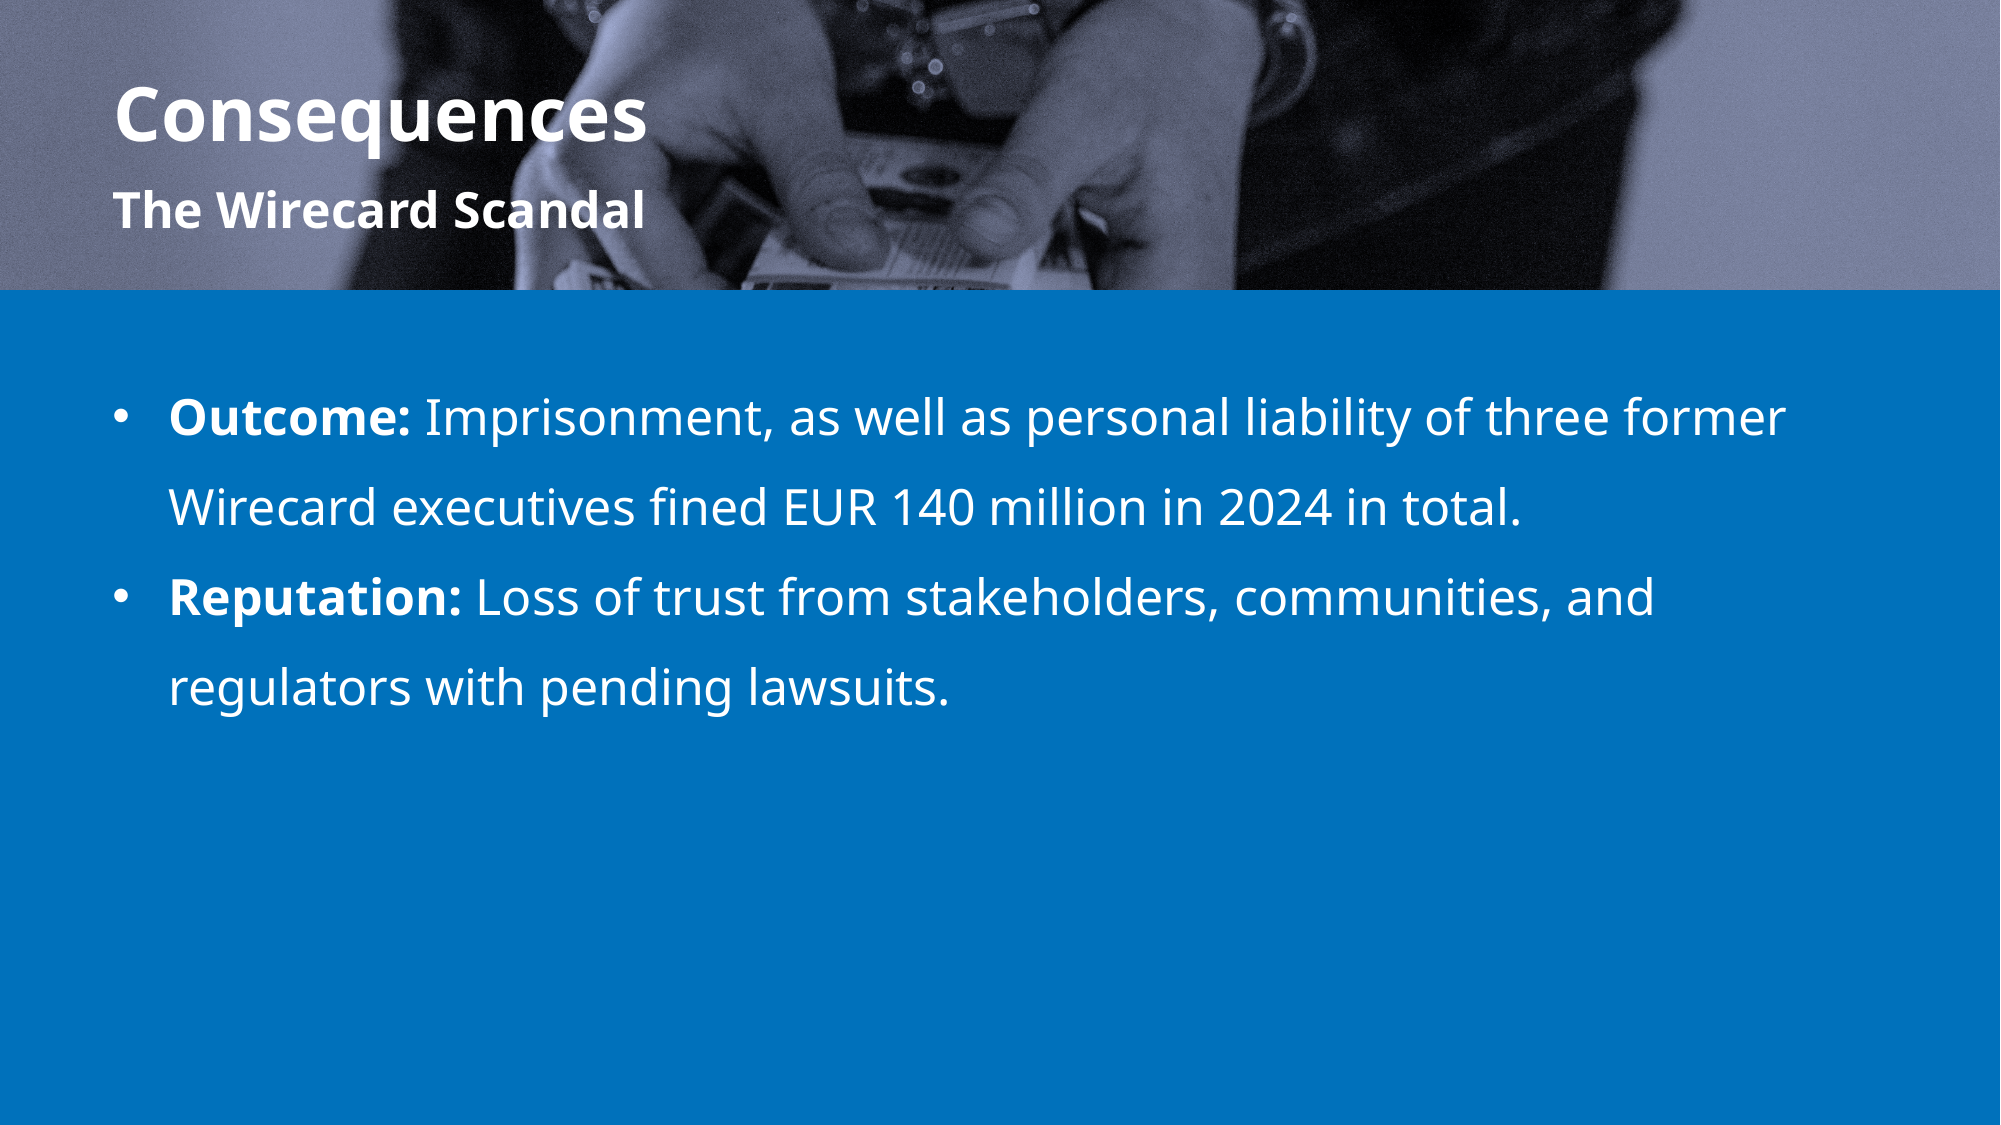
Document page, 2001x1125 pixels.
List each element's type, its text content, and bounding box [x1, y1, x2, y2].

picture [0, 0, 2000, 290]
list Outcome: Imprisonment, as well as personal liability of three former Wirecard executives fined EUR 140 million in 2024 in total. Reputation: Loss of trust from stakeholders, communities, and regulators with pending lawsuits. [112, 355, 1885, 710]
